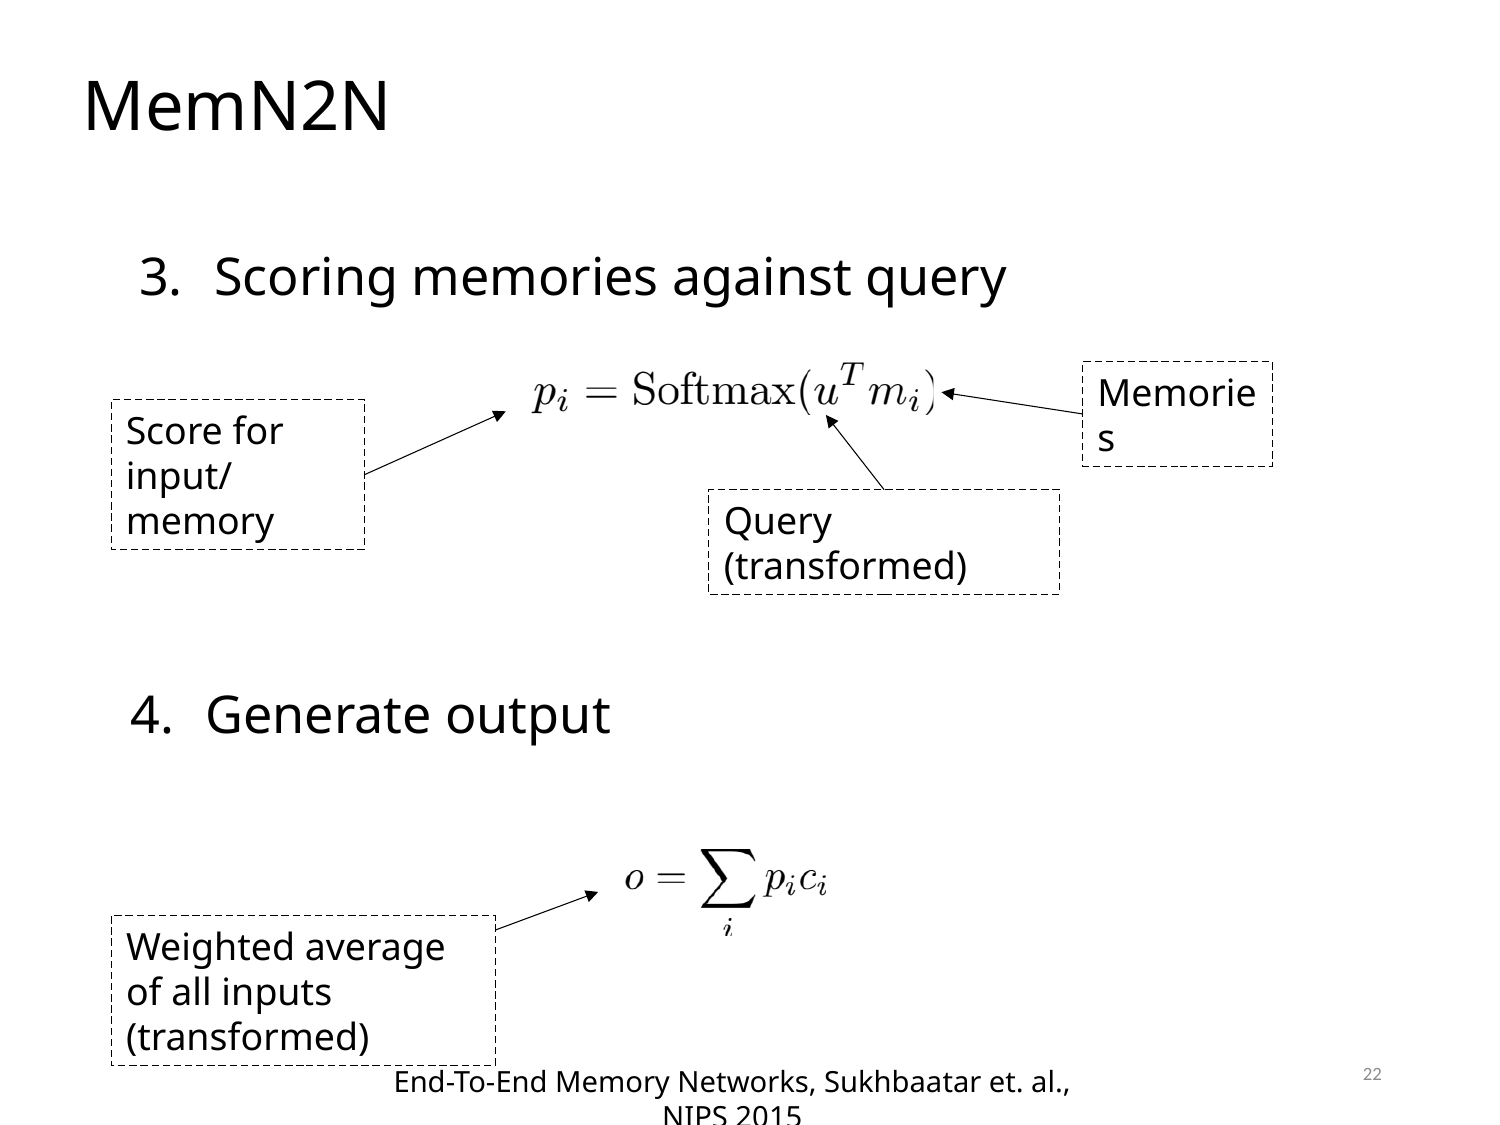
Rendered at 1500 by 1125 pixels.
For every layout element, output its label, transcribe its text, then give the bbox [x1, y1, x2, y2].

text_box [364, 411, 506, 453]
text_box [825, 415, 885, 490]
title MemN2N [67, 0, 1397, 217]
text_box Query (transformed) [708, 489, 1060, 595]
picture [625, 848, 826, 936]
text_box Generate output [59, 657, 1406, 777]
text_box Weighted average of all inputs (transformed) [111, 915, 496, 1066]
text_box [495, 891, 599, 930]
slide_number 22 [1059, 1042, 1397, 1103]
text_box Score for input/memory [111, 399, 365, 550]
text_box Memories [1082, 361, 1273, 467]
list Scoring memories against query [67, 219, 1414, 339]
picture [531, 362, 934, 415]
text_box End-To-End Memory Networks, Sukhbaatar et. al., NIPS 2015 [359, 1055, 1105, 1125]
